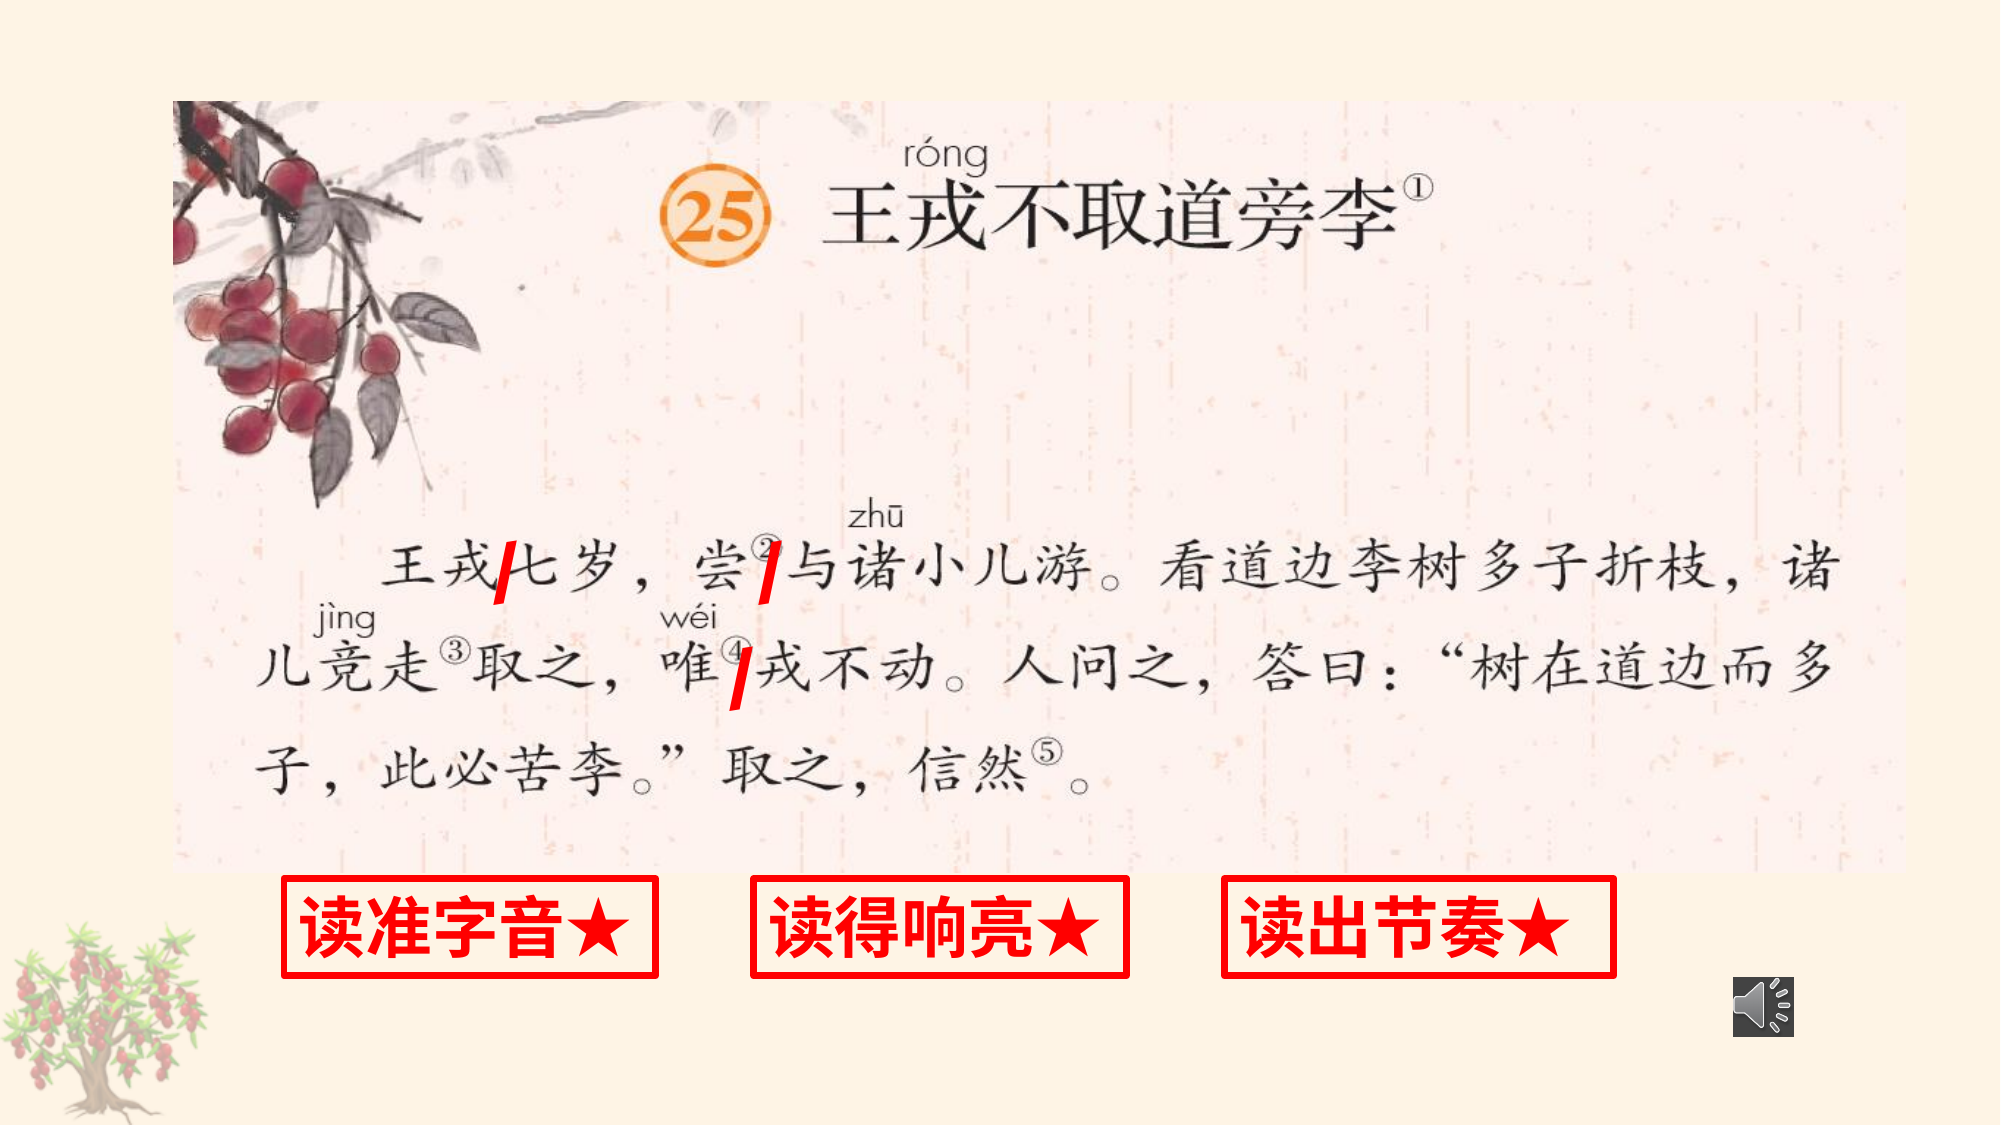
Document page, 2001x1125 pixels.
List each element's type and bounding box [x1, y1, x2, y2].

text_box [283, 878, 1147, 1016]
picture [0, 0, 2001, 1125]
text_box [1224, 878, 1624, 976]
text_box [464, 510, 830, 721]
